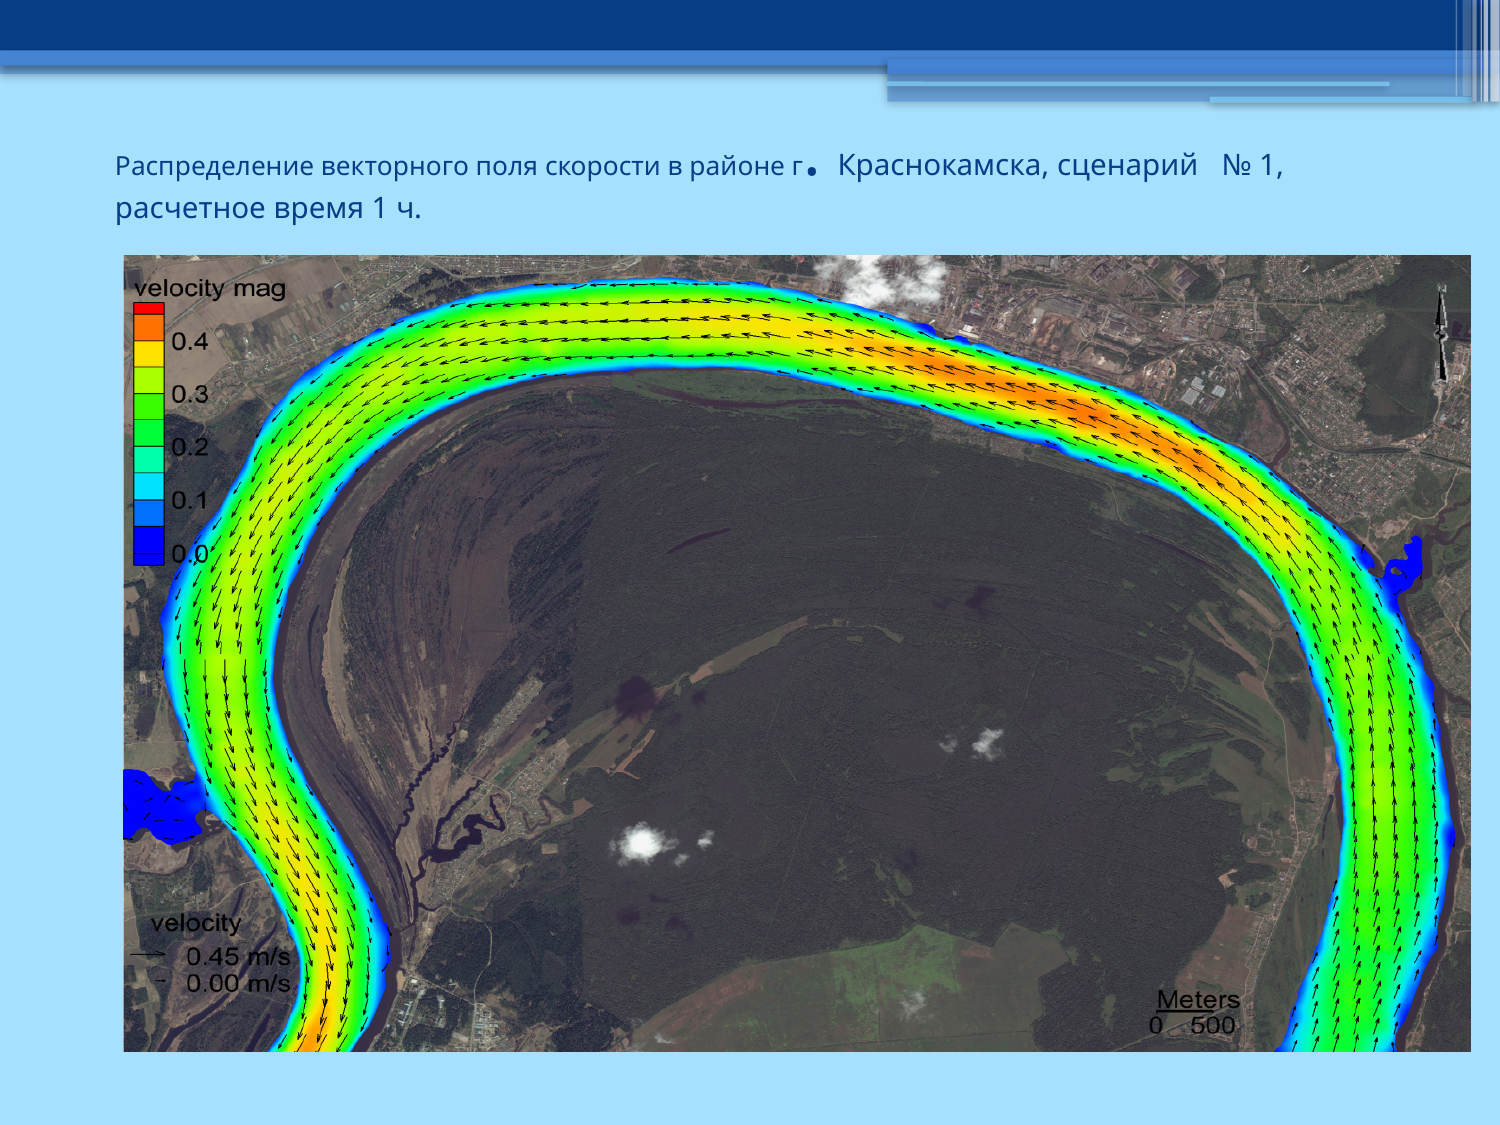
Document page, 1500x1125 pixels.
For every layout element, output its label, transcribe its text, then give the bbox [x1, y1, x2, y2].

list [123, 255, 1471, 1052]
title Распределение векторного поля скорости в районе г. Краснокамска, сценарий № 1, расчетное время 1 ч. [100, 101, 1451, 232]
